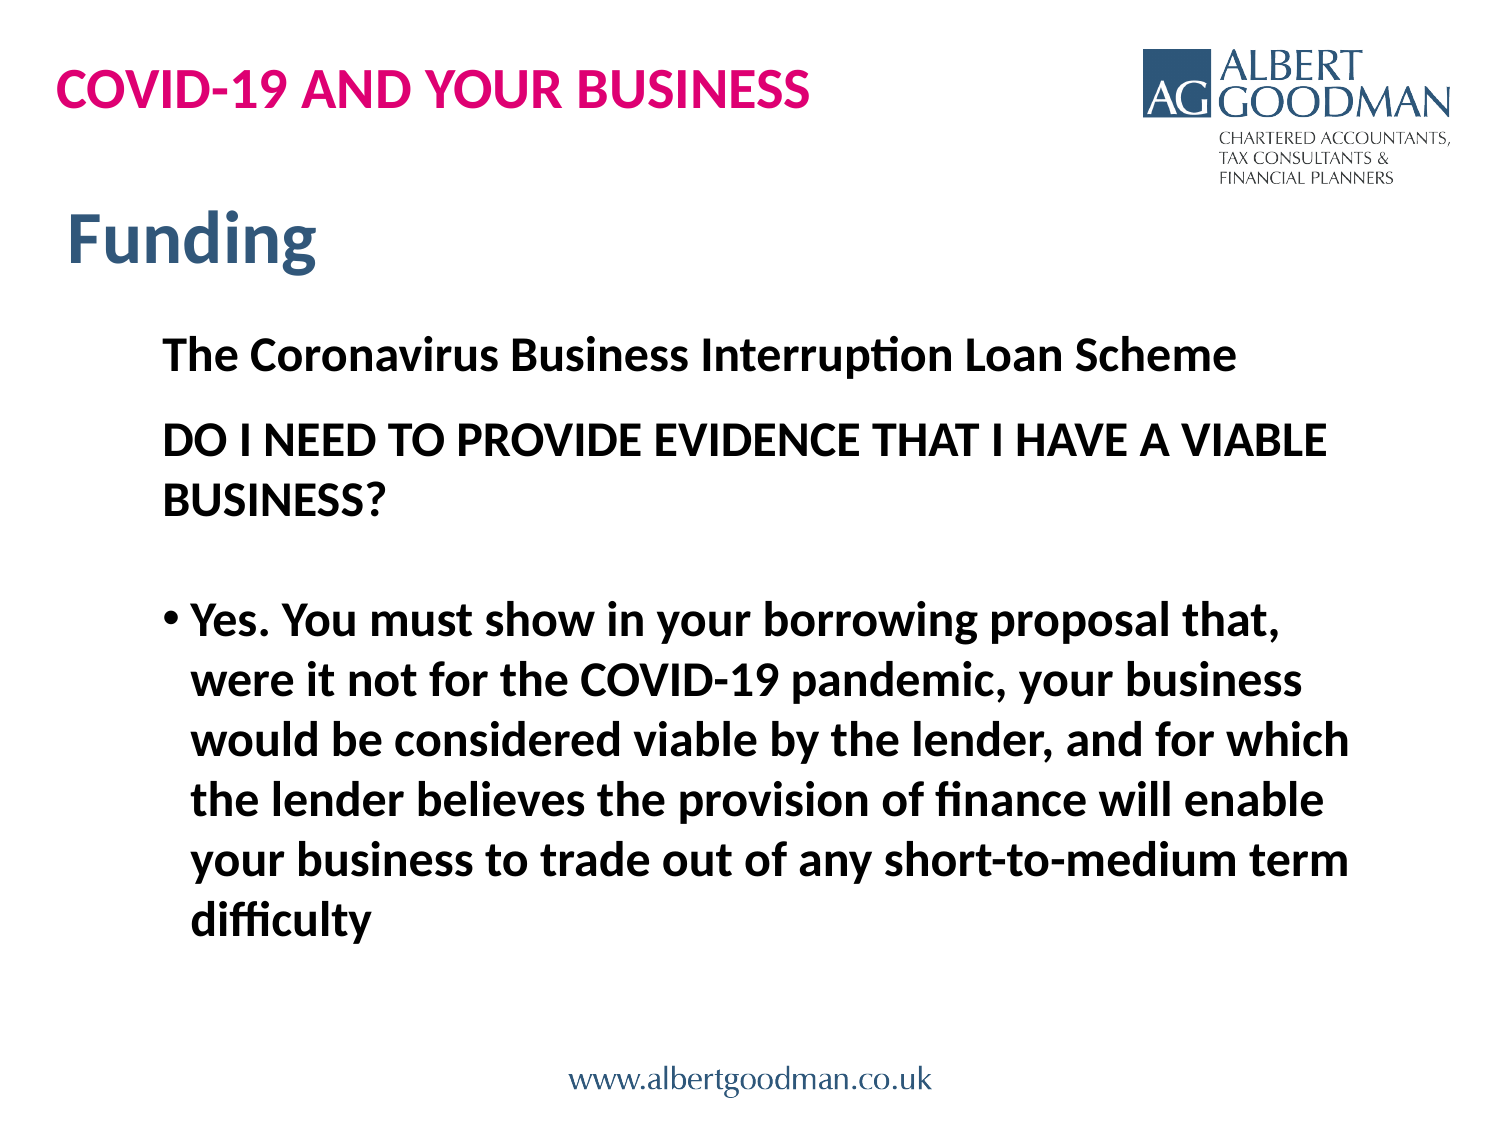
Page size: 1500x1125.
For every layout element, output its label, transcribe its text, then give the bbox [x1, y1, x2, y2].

picture [567, 1062, 932, 1098]
text_box COVID-19 AND YOUR BUSINESS [41, 42, 1187, 128]
text_box The Coronavirus Business Interruption Loan Scheme DO I NEED TO PROVIDE EVIDENCE THAT I HAVE A VIABLE BUSINESS? Yes. You must show in your borrowing proposal that, were it not for the COVID-19 pandemic, your business would be considered viable by the lender, and for which the lender believes the provision of finance will enable your business to trade out of any short-to-medium term difficulty [147, 314, 1388, 1015]
text_box Funding [53, 181, 1483, 286]
picture [1143, 49, 1451, 184]
